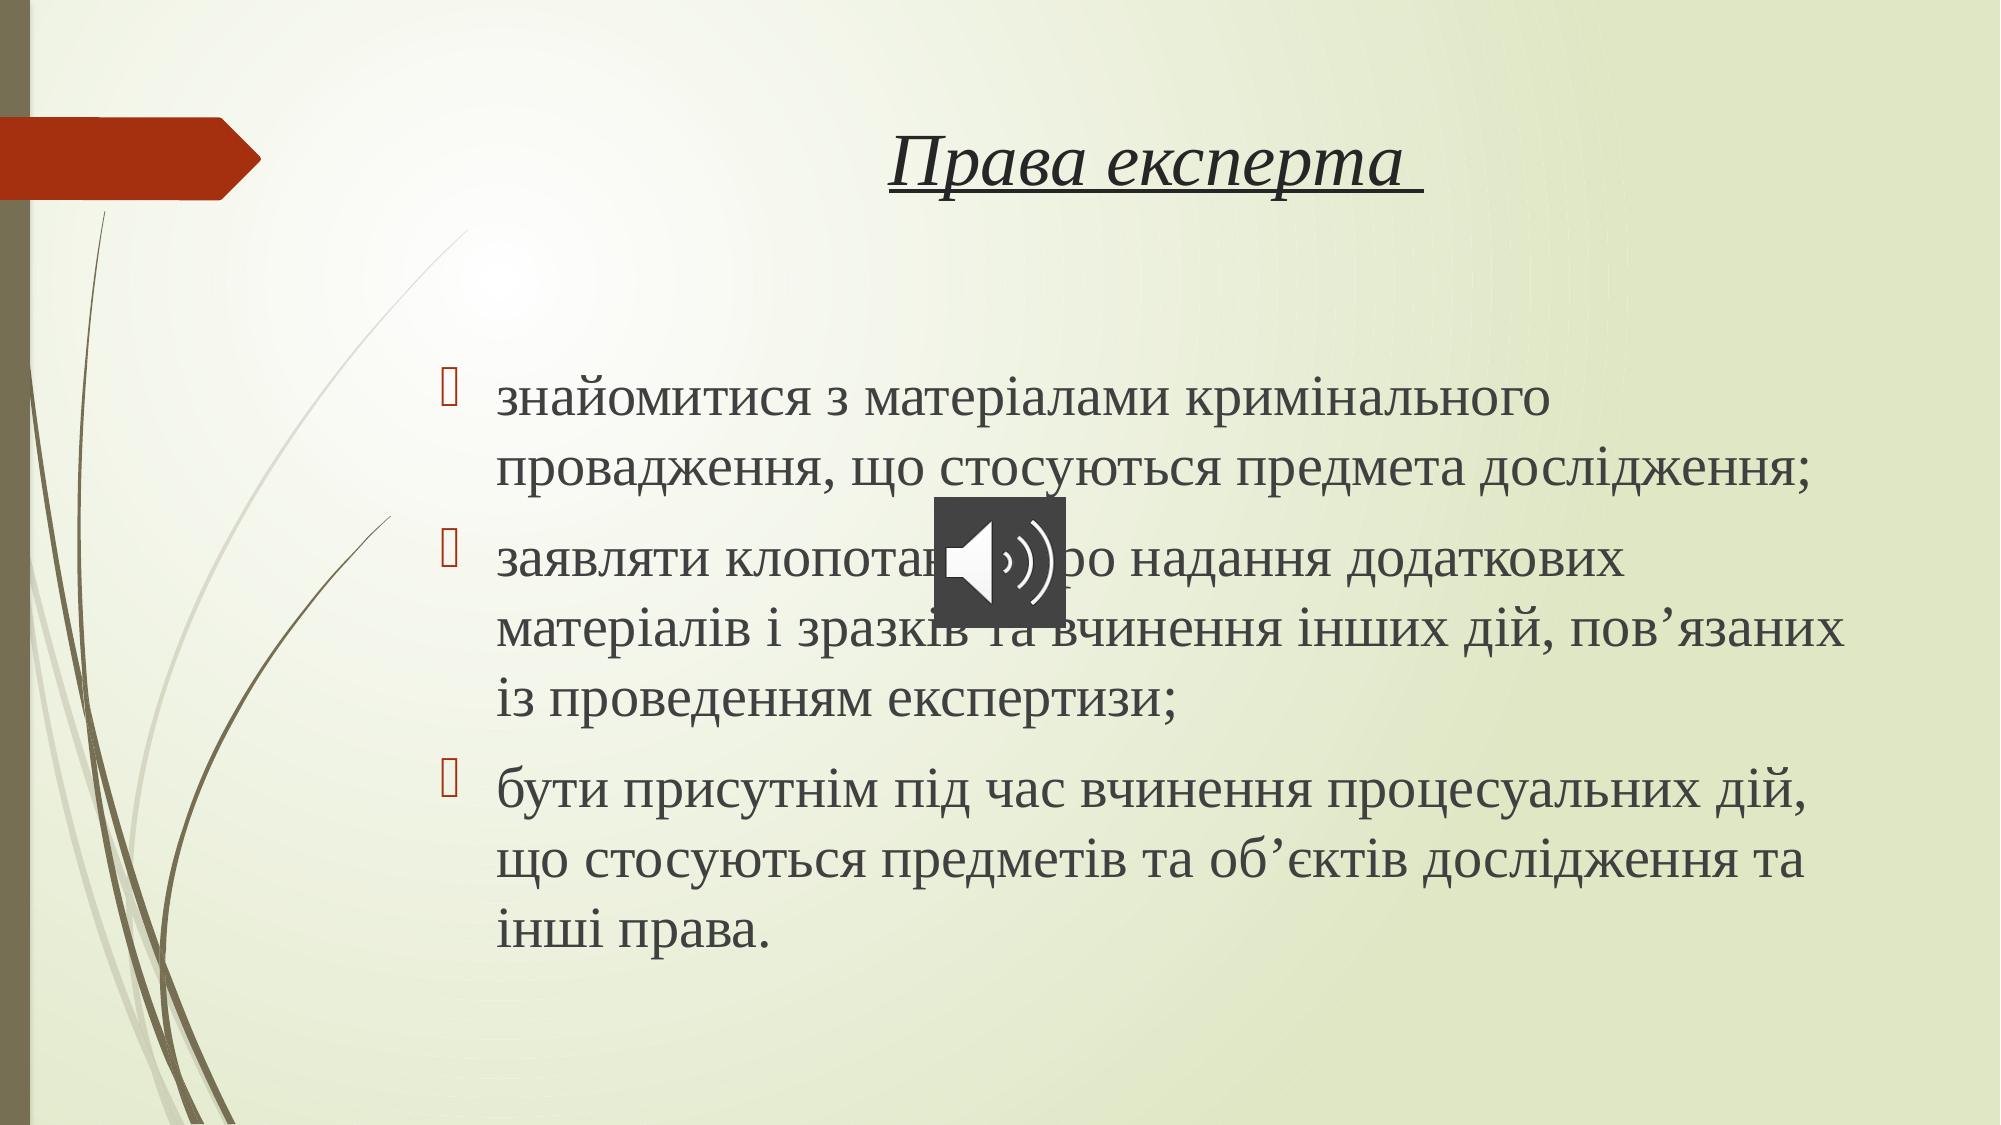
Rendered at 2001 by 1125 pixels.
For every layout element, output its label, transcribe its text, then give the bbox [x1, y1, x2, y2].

list знайомитися з матеріалами кримінального провадження, що стосуються предмета дослідження; заявляти клопотання про надання додаткових матеріалів і зразків та вчинення інших дій, пов’язаних із проведенням експертизи; бути присутнім під час вчинення процесуальних дій, що стосуються предметів та об’єктів дослідження та інші права. [424, 350, 1888, 970]
picture [932, 495, 1067, 630]
title Права експерта [425, 102, 1888, 313]
